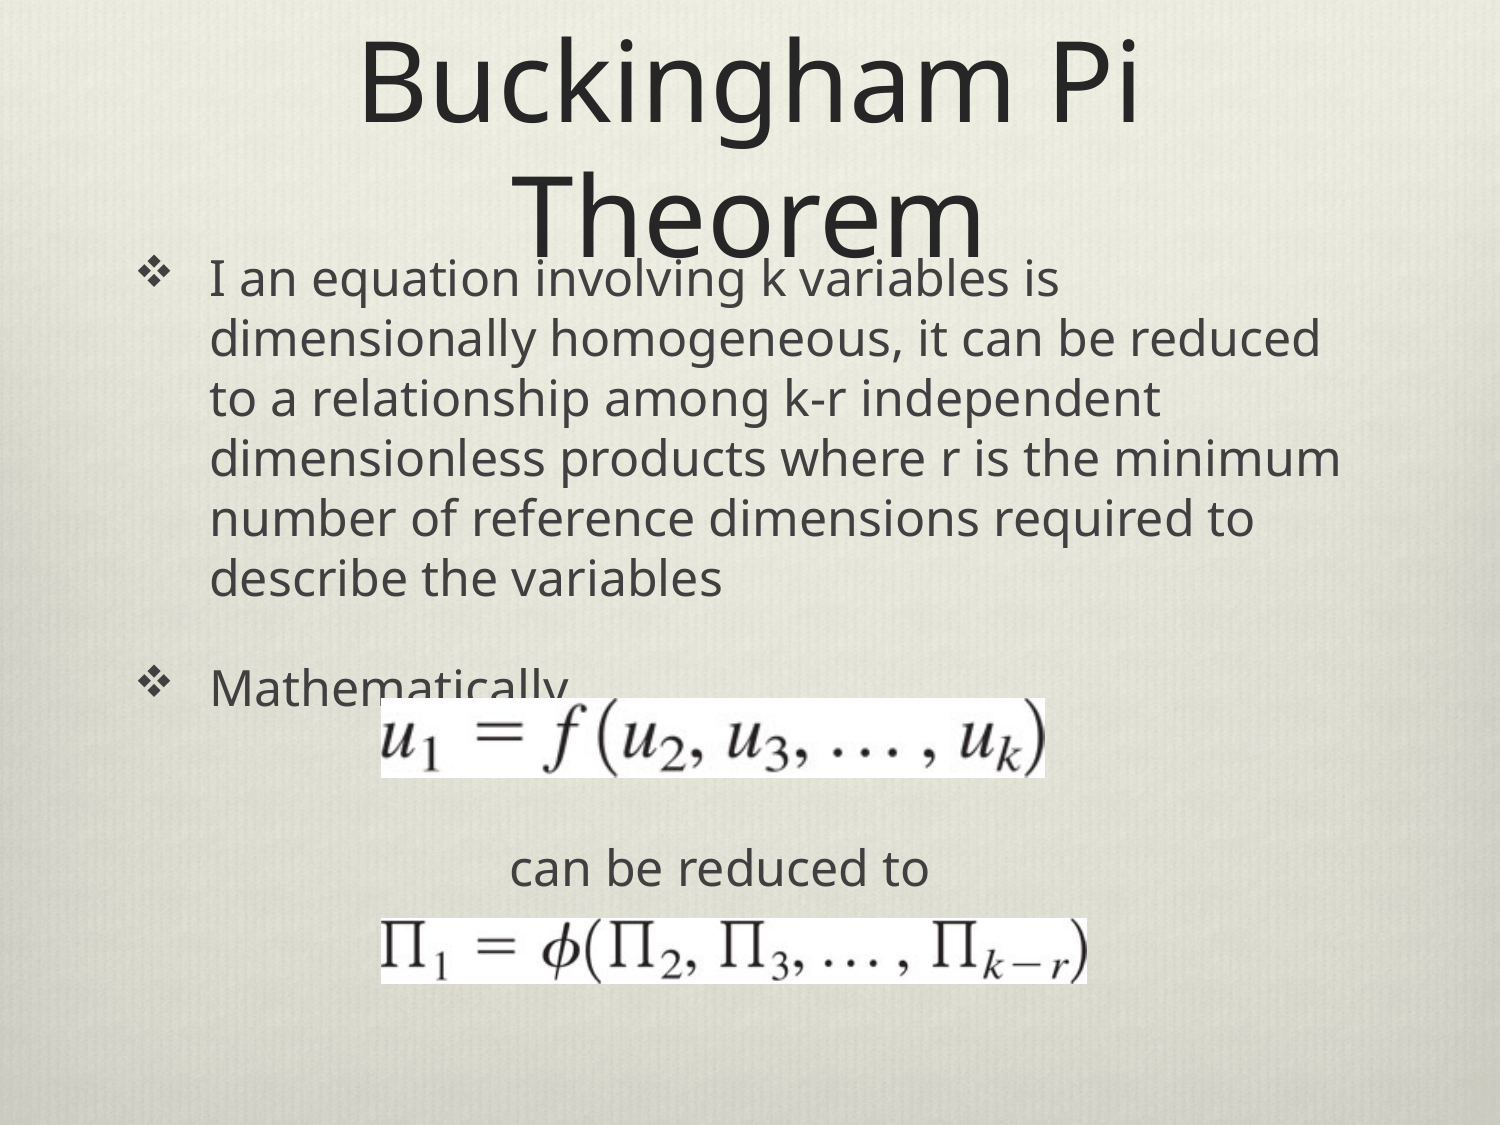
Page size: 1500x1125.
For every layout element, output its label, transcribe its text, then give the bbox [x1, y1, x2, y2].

picture [380, 917, 1088, 985]
list I an equation involving k variables is dimensionally homogeneous, it can be reduced to a relationship among k-r independent dimensionless products where r is the minimum number of reference dimensions required to describe the variables Mathematically can be reduced to [119, 239, 1381, 990]
picture [380, 697, 1046, 779]
title Buckingham Pi Theorem [119, 51, 1381, 239]
